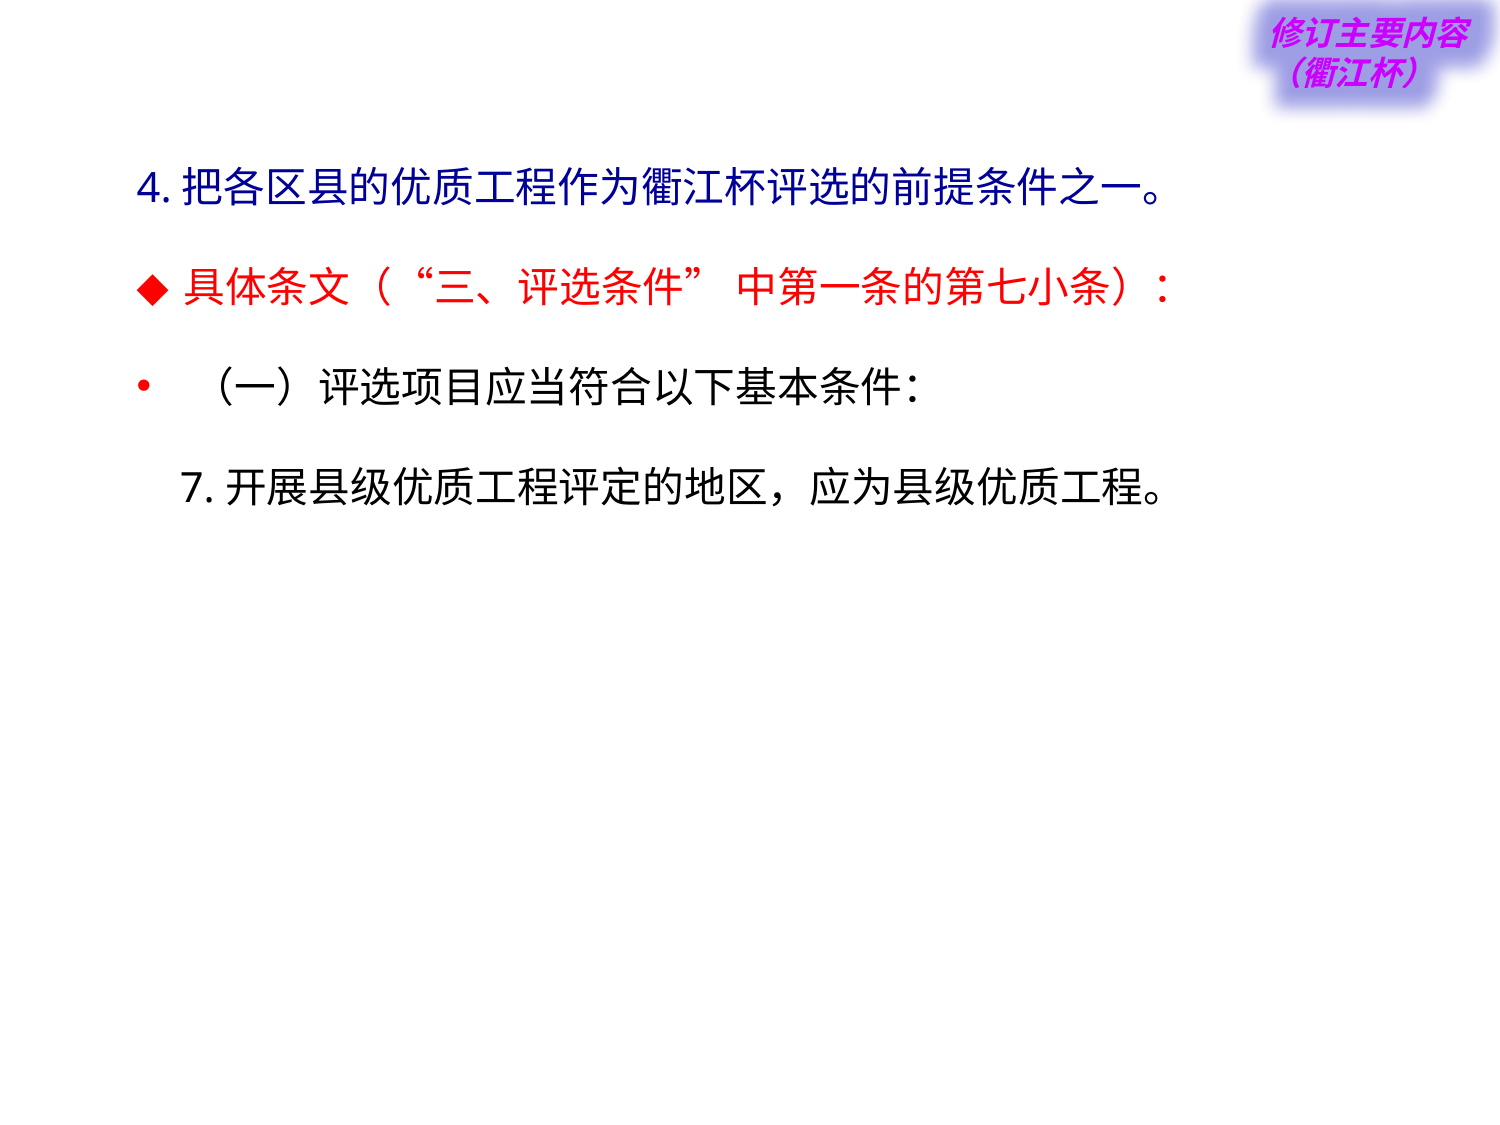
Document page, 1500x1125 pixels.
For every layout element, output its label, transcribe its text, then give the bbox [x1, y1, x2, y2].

text_box 4.把各区县的优质工程作为衢江杯评选的前提条件之一。 具体条文（“三、评选条件” 中第一条的第七小条）： （一）评选项目应当符合以下基本条件： 7.开展县级优质工程评定的地区，应为县级优质工程。 [121, 103, 1420, 519]
text_box 修订主要内容（衢江杯） [1253, 5, 1492, 100]
